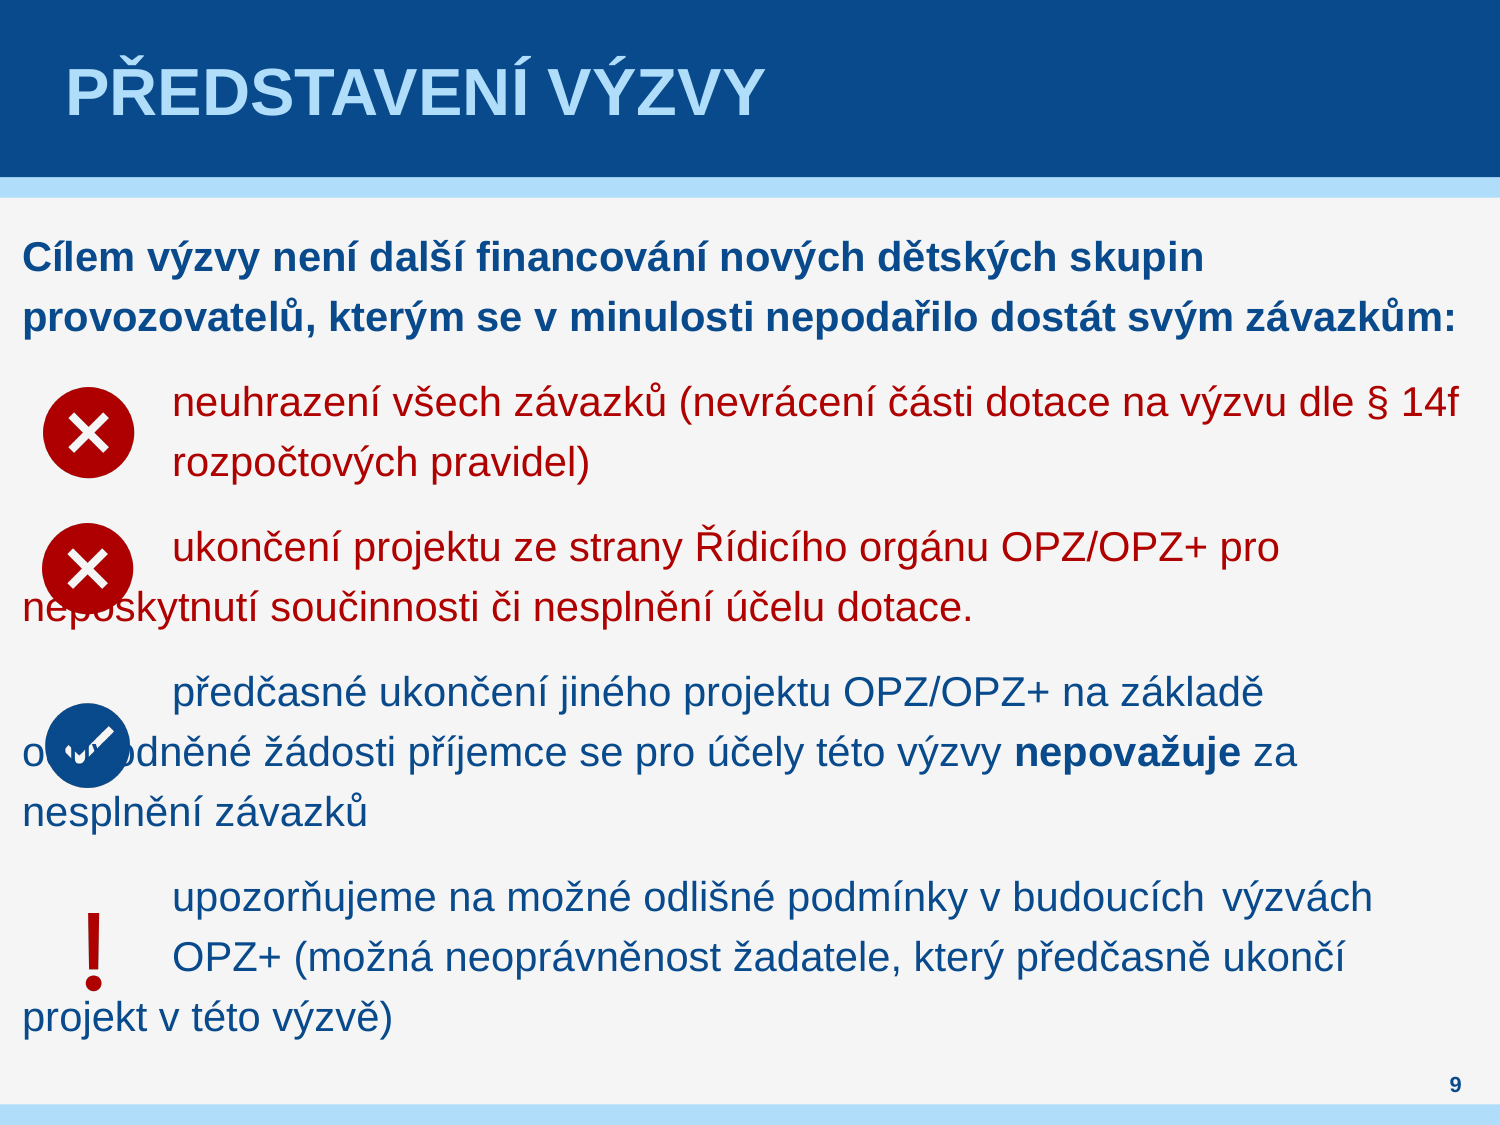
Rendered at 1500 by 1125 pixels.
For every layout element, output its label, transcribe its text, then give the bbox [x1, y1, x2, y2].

picture [30, 510, 145, 626]
picture [31, 375, 146, 490]
title Představení výzVY [59, 0, 1441, 178]
picture [45, 904, 141, 1000]
slide_number 9 [1417, 1068, 1495, 1099]
list Cílem výzvy není další financování nových dětských skupin provozovatelů, kterým se v minulosti nepodařilo dostát svým závazkům: neuhrazení všech závazků (nevrácení části dotace na výzvu dle § 14f rozpočtových pravidel) ukončení projektu ze strany Řídicího orgánu OPZ/OPZ+ pro neposkytnutí součinnosti či nesplnění účelu dotace. předčasné ukončení jiného projektu OPZ/OPZ+ na základě odůvodněné žádosti příjemce se pro účely této výzvy nepovažuje za nesplnění závazků upozorňujeme na možné odlišné podmínky v budoucích výzvách OPZ+ (možná neoprávněnost žadatele, který předčasně ukončí projekt v této výzvě) - [22, 219, 1478, 1058]
picture [34, 692, 141, 799]
